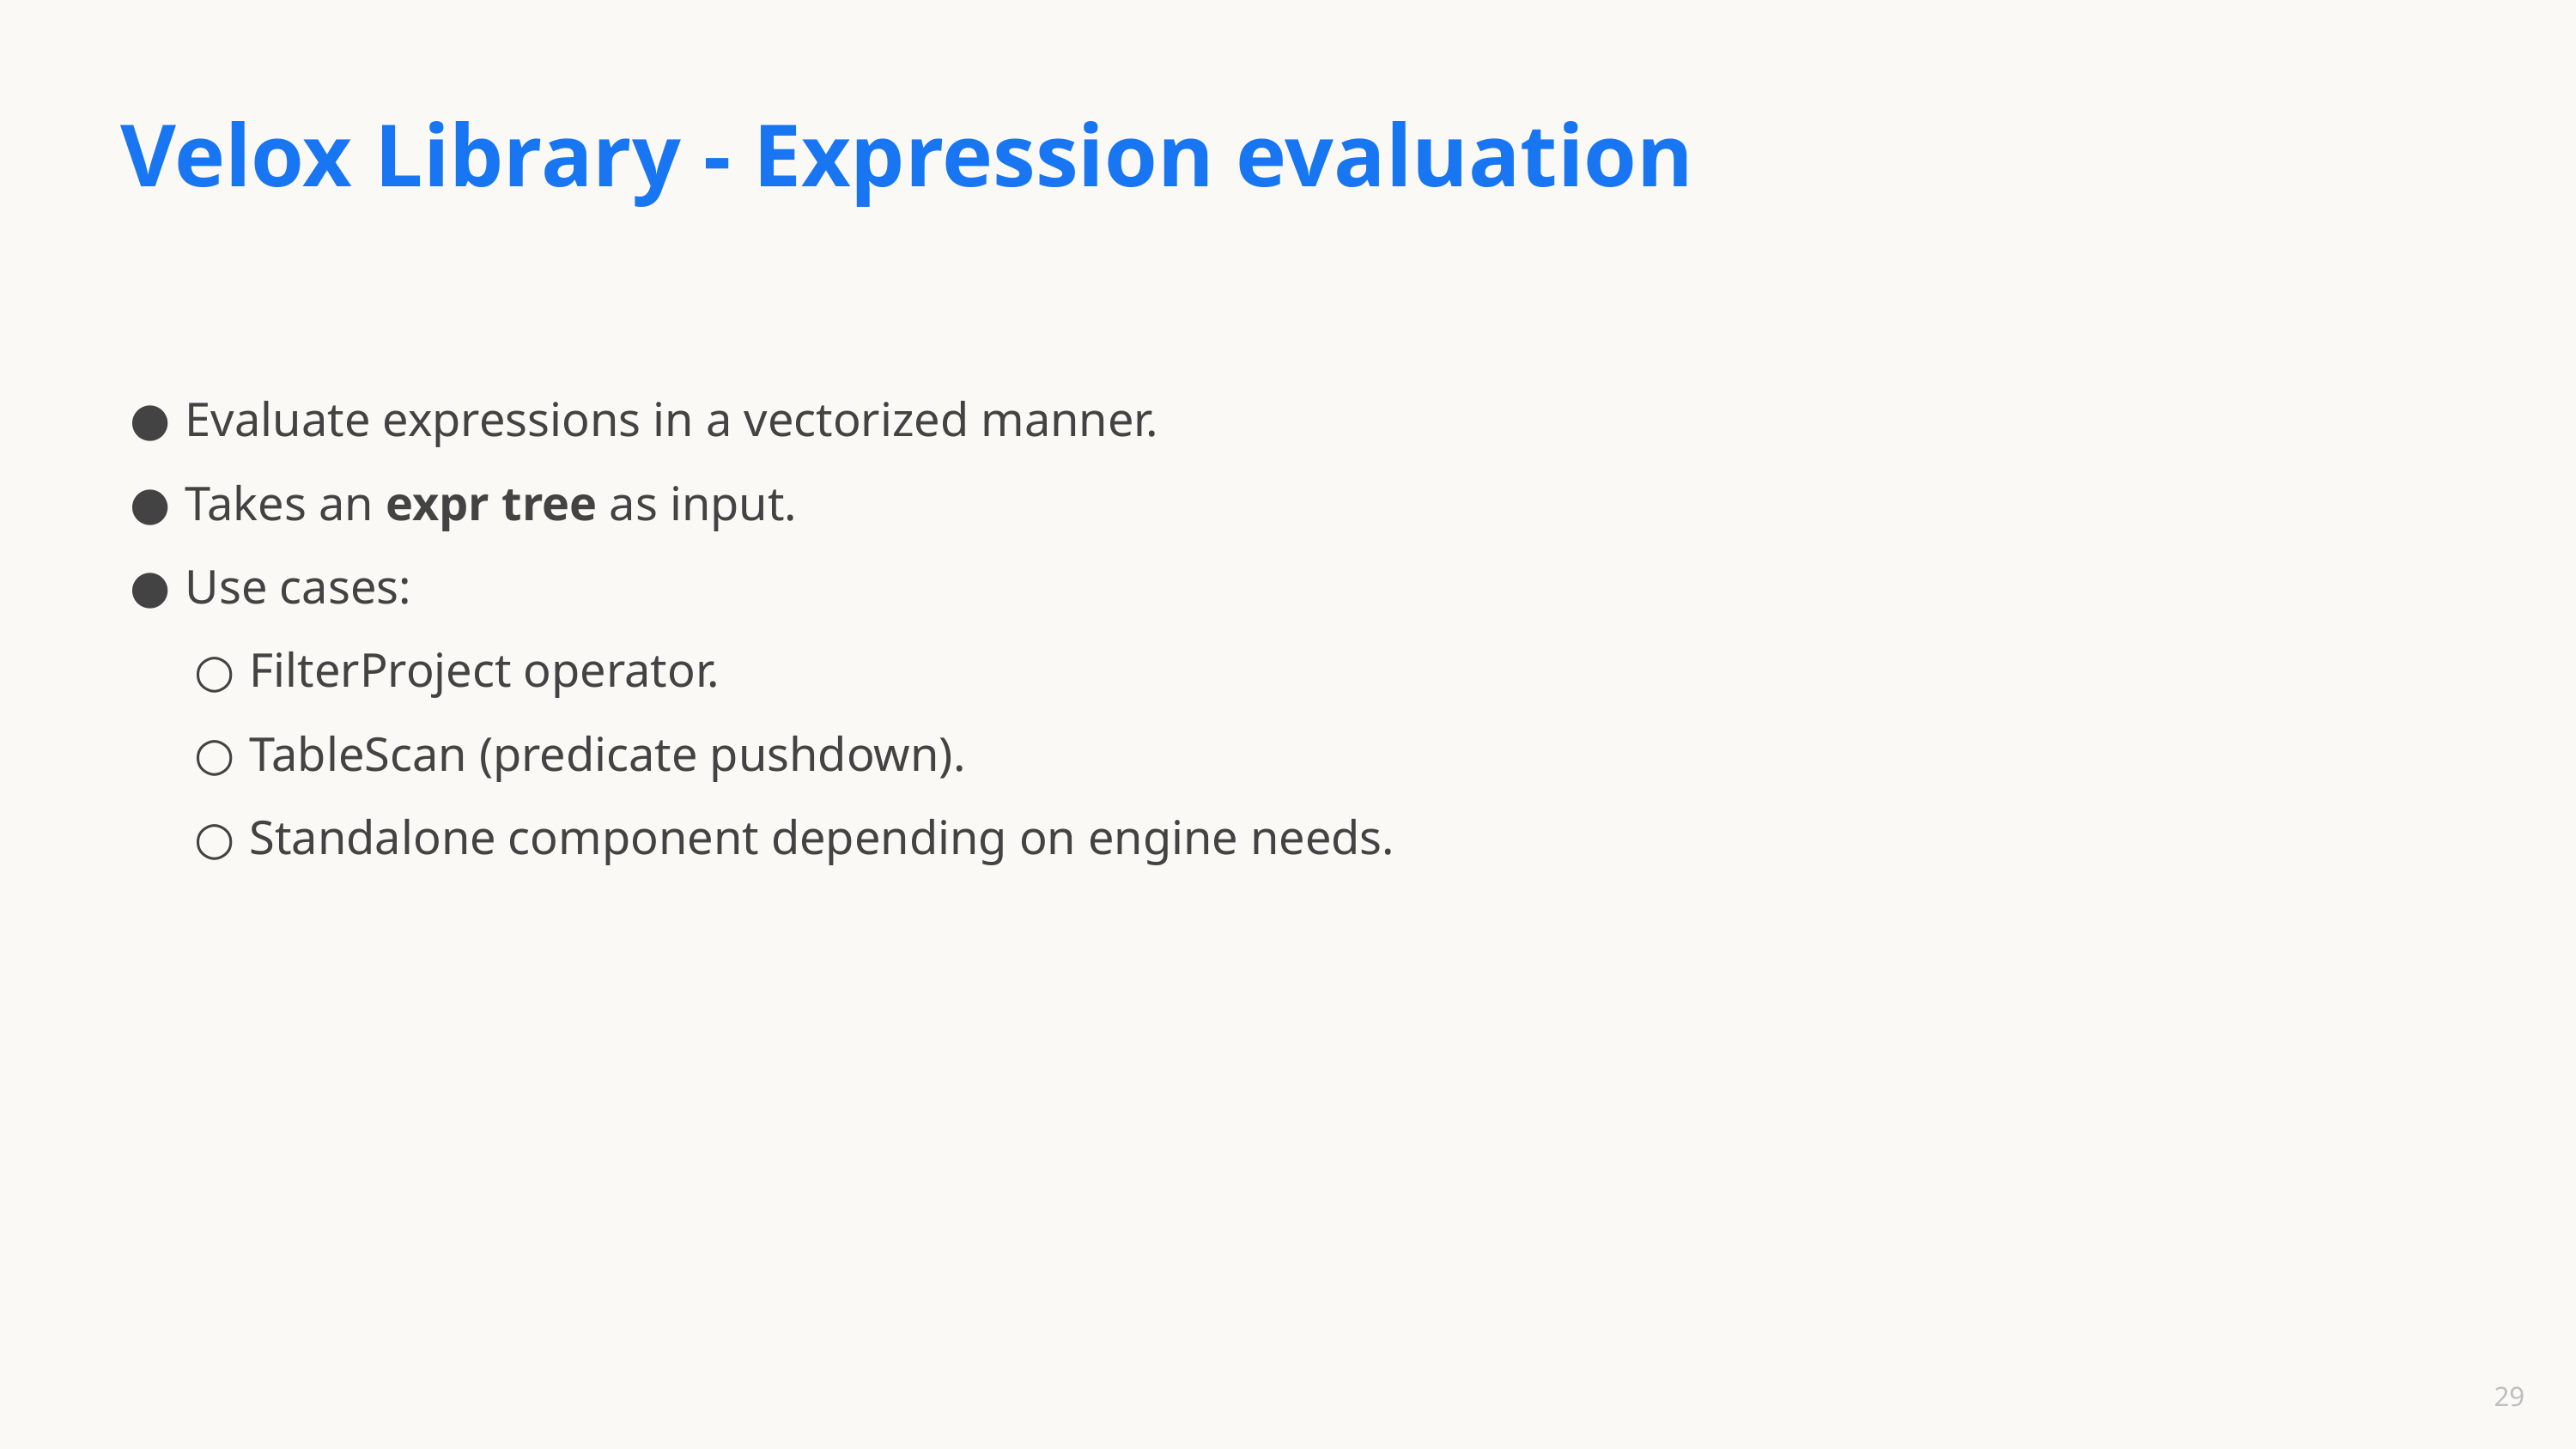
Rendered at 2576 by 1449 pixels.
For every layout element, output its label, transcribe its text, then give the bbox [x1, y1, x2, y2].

text_box Evaluate expressions in a vectorized manner. Takes an expr tree as input. Use cases: FilterProject operator. TableScan (predicate pushdown). Standalone component depending on engine needs. [120, 361, 2456, 1208]
title Velox Library - Expression evaluation [120, 120, 2456, 314]
slide_number ‹#› [2428, 1367, 2530, 1422]
